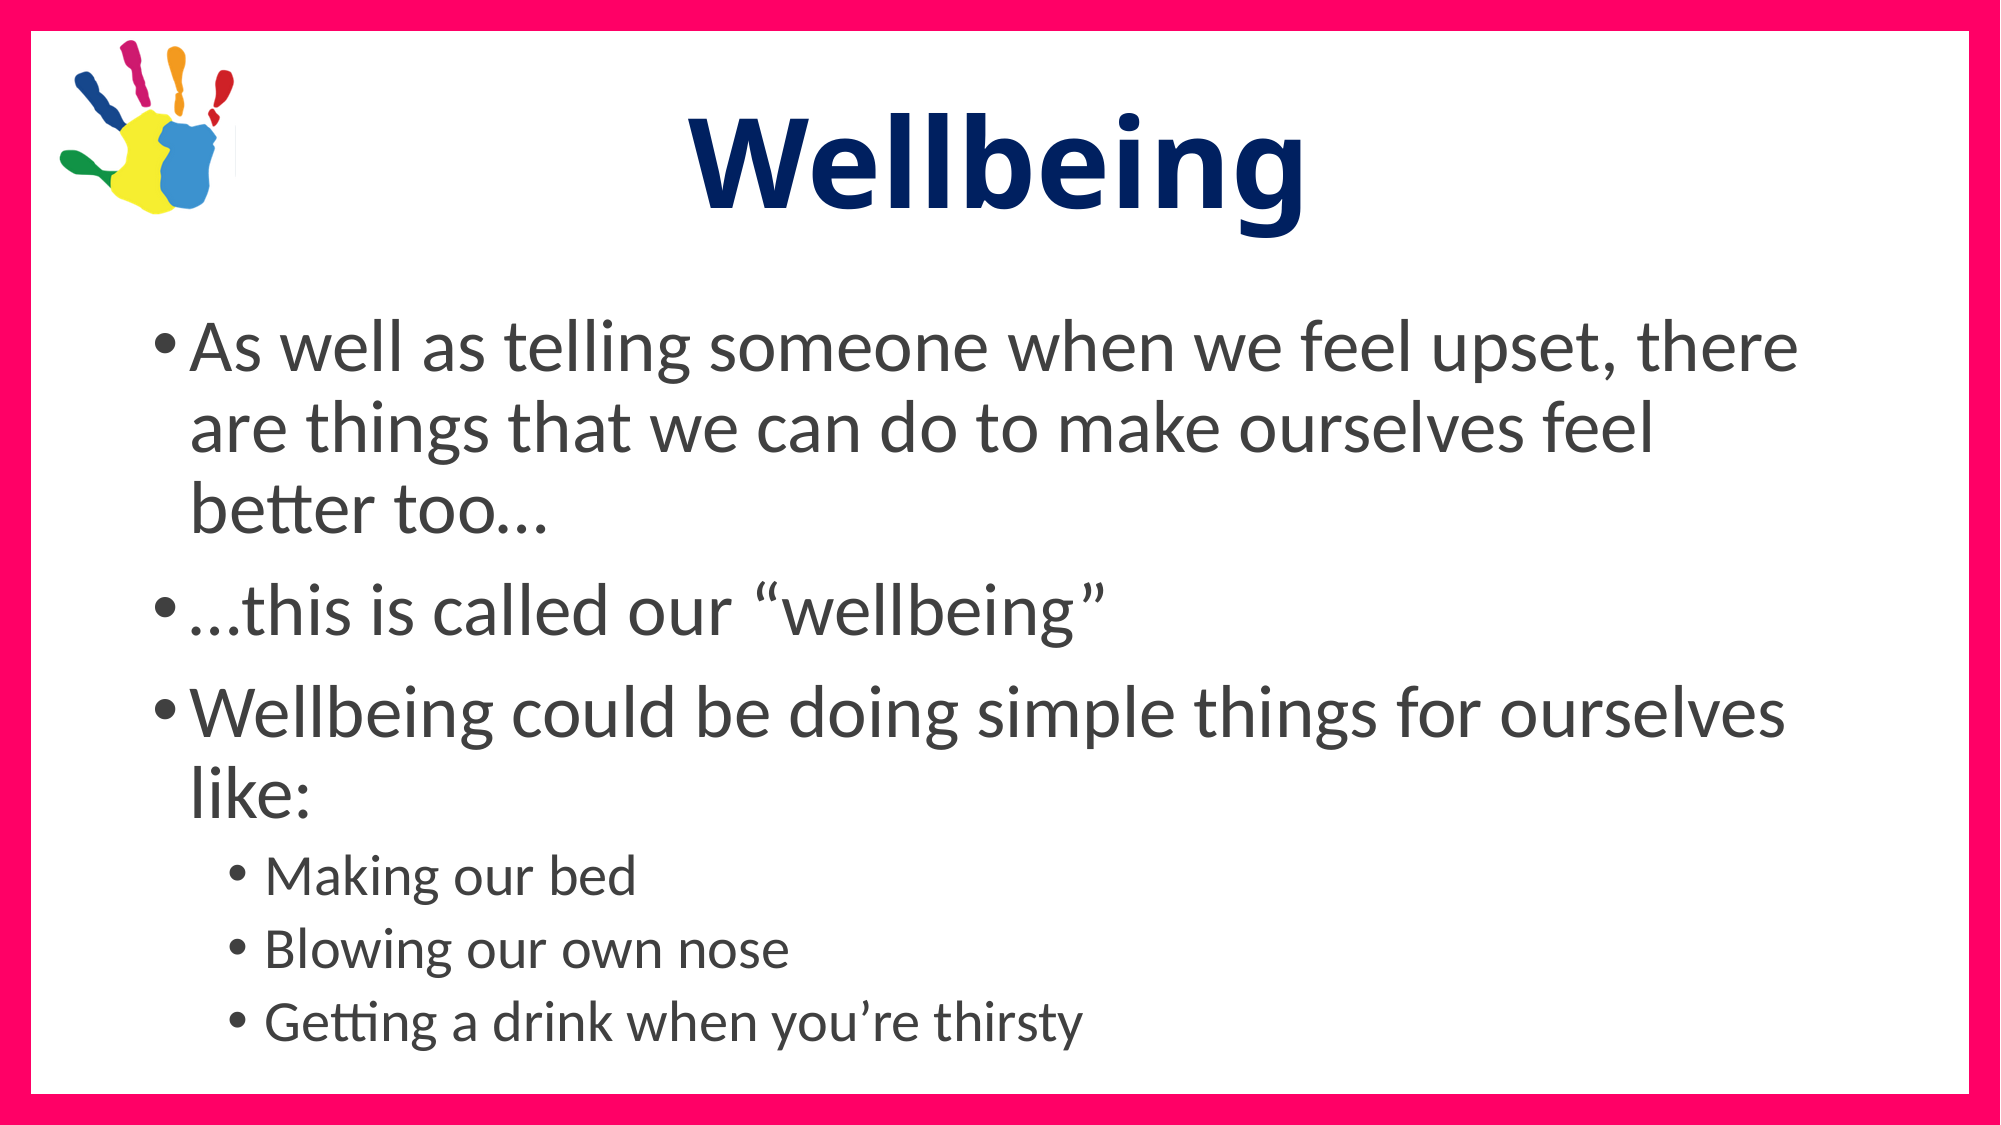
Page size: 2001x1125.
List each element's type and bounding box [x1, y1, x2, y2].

text_box [0, 0, 2000, 1125]
picture [48, 34, 236, 222]
